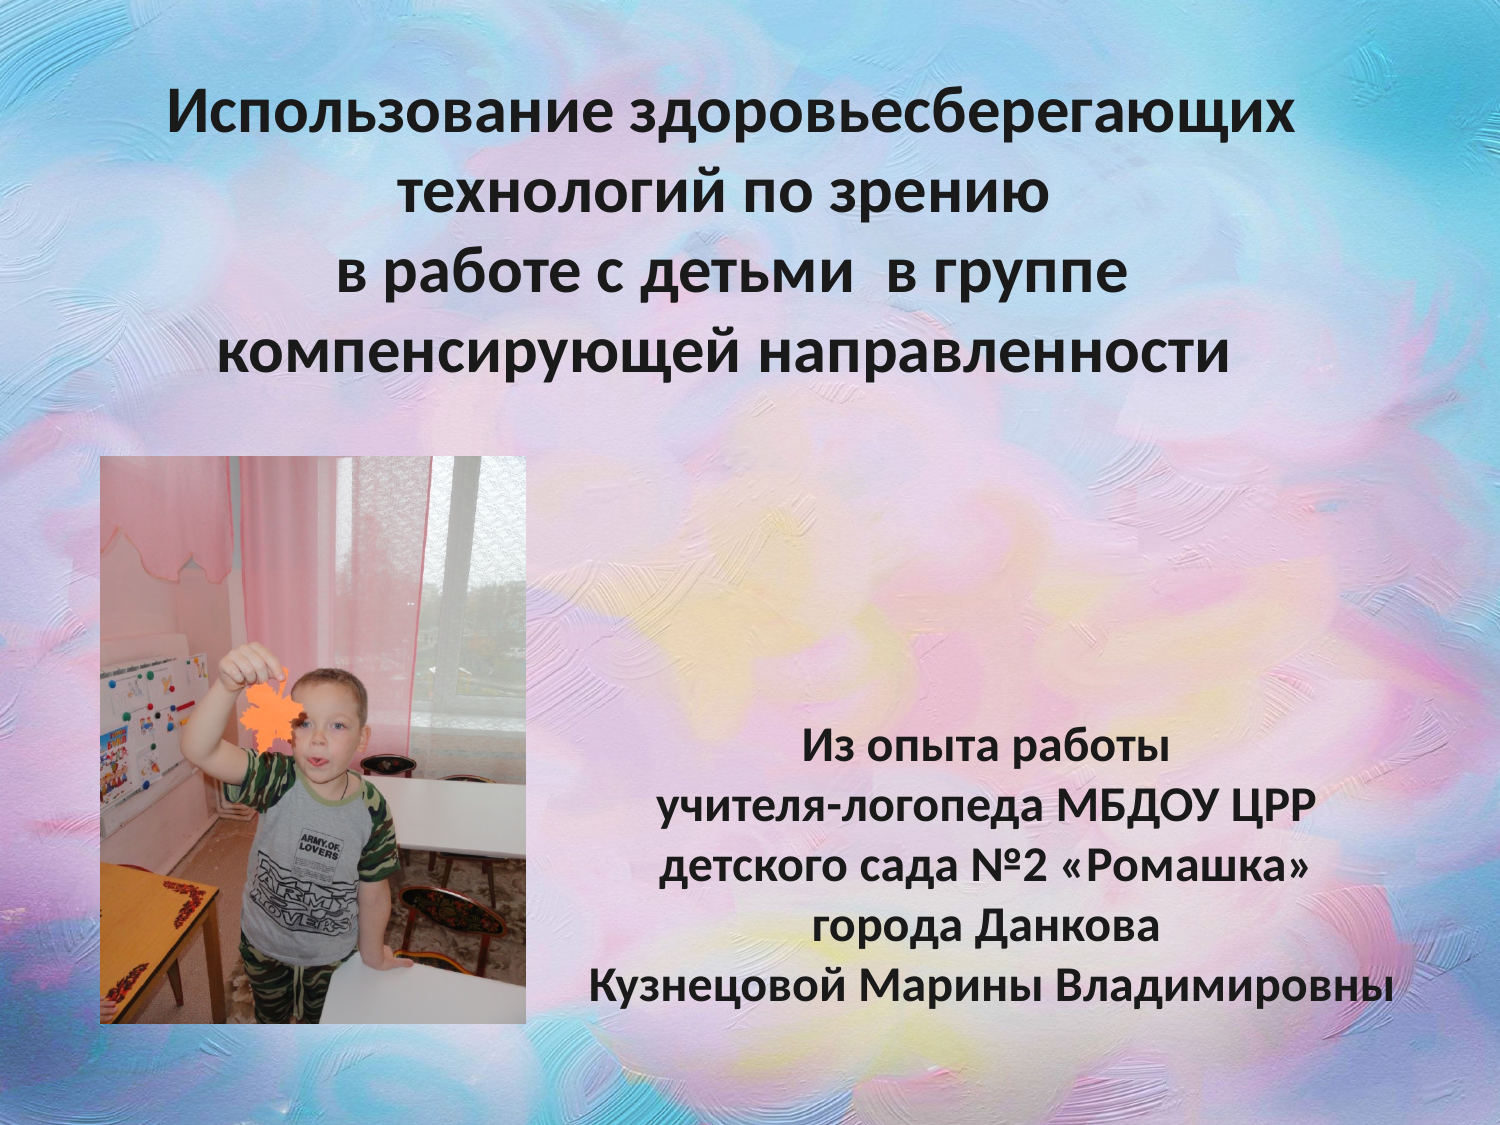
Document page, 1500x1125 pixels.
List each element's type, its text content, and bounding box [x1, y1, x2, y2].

title Использование здоровьесберегающих технологий по зрению в работе с детьми в группе компенсирующей направленности [76, 66, 1388, 386]
subtitle Из опыта работы учителя-логопеда МБДОУ ЦРР детского сада №2 «Ромашка» города Данкова Кузнецовой Марины Владимировны [549, 704, 1436, 1059]
picture [0, 0, 1500, 1125]
